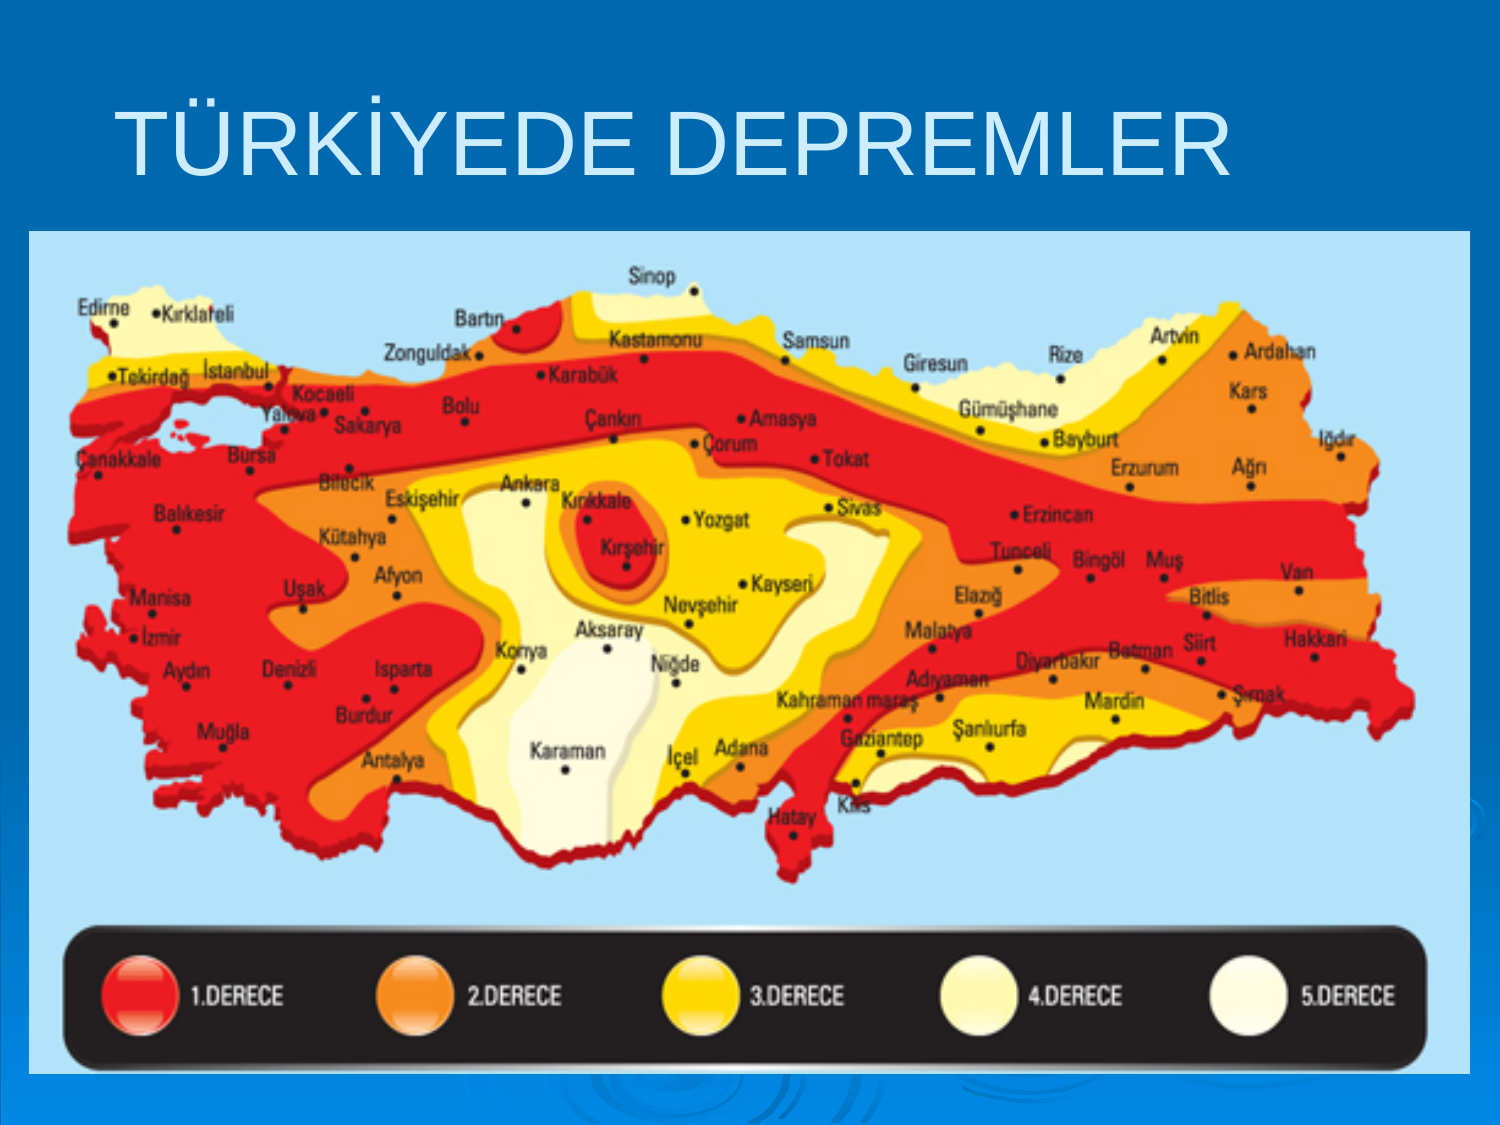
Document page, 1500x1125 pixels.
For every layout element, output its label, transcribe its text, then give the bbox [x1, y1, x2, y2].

title TÜRKİYEDE DEPREMLER [0, 45, 1350, 233]
picture [29, 231, 1470, 1074]
